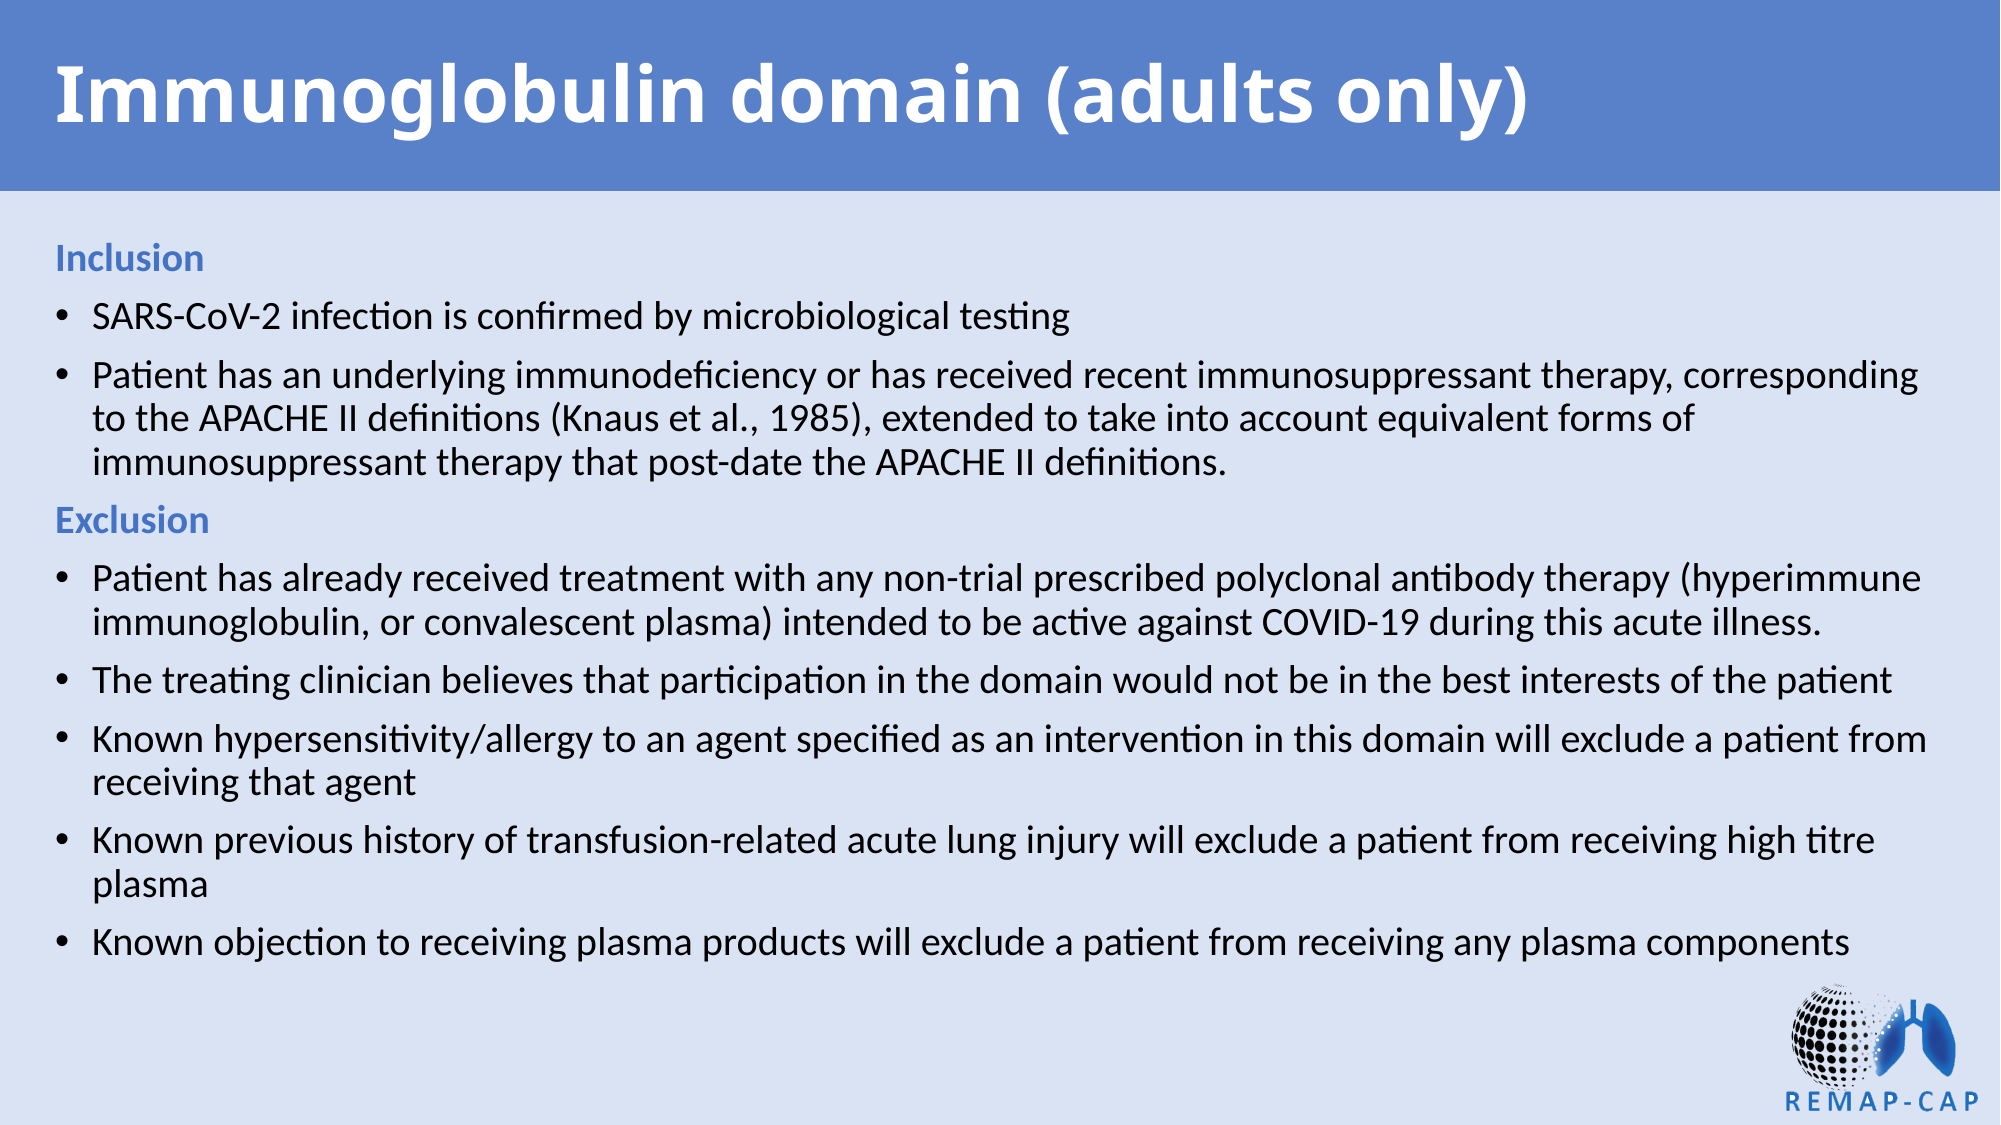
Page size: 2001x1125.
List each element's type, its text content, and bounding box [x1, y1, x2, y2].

picture [1780, 974, 1984, 1119]
picture [0, 0, 2000, 191]
text_box Inclusion SARS-CoV-2 infection is confirmed by microbiological testing Patient has an underlying immunodeficiency or has received recent immunosuppressant therapy, corresponding to the APACHE II definitions (Knaus et al., 1985), extended to take into account equivalent forms of immunosuppressant therapy that post-date the APACHE II definitions. Exclusion Patient has already received treatment with any non-trial prescribed polyclonal antibody therapy (hyperimmune immunoglobulin, or convalescent plasma) intended to be active against COVID-19 during this acute illness. The treating clinician believes that participation in the domain would not be in the best interests of the patient Known hypersensitivity/allergy to an agent specified as an intervention in this domain will exclude a patient from receiving that agent Known previous history of transfusion-related acute lung injury will exclude a patient from receiving high titre plasma Known objection to receiving plasma products will exclude a patient from receiving any plasma components [40, 229, 1963, 1008]
